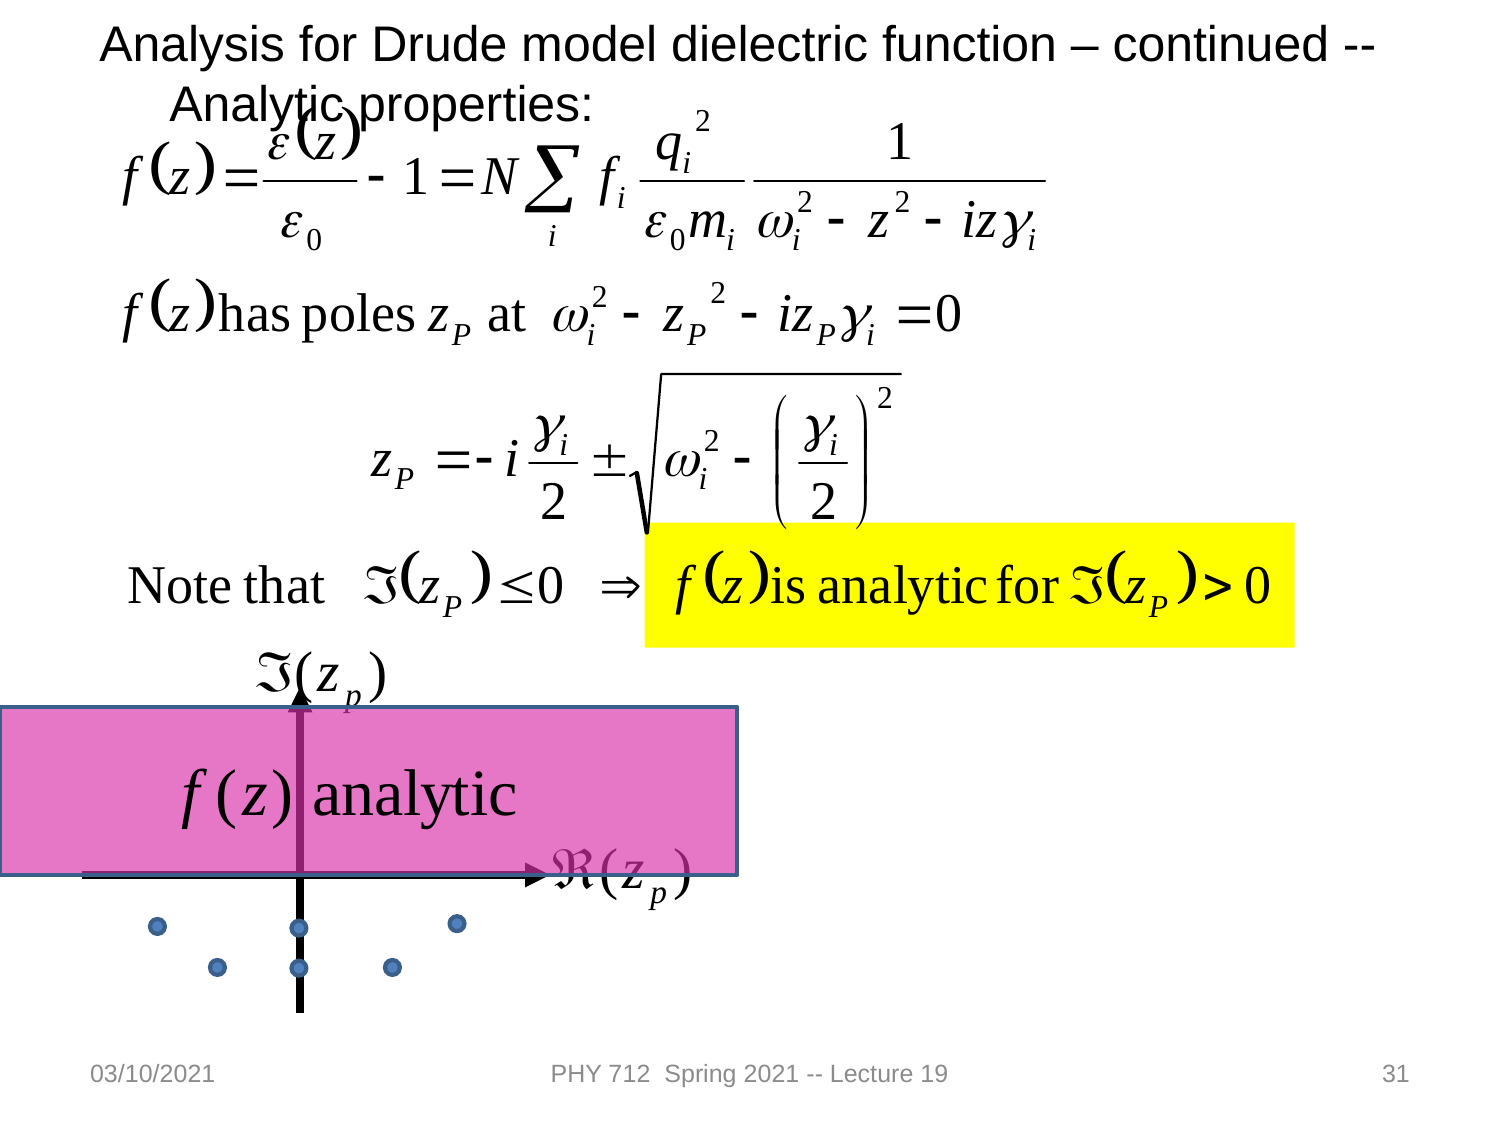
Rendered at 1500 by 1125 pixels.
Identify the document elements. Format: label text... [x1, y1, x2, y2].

text_box [304, 920, 309, 937]
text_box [549, 836, 701, 918]
text_box [207, 957, 227, 977]
text_box [642, 521, 1297, 650]
text_box [304, 960, 309, 977]
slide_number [75, 1042, 425, 1103]
text_box [447, 914, 467, 934]
text_box [0, 705, 295, 877]
text_box [289, 959, 295, 977]
text_box [289, 919, 295, 937]
slide_number 31 [1074, 1042, 1425, 1103]
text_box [250, 640, 395, 721]
text_box [382, 957, 402, 977]
text_box [304, 705, 739, 877]
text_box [103, 97, 1280, 627]
text_box [147, 916, 167, 936]
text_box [162, 760, 527, 838]
text_box Analysis for Drude model dielectric function – continued -- Analytic properties: [84, 4, 1435, 140]
footer PHY 712 Spring 2021 -- Lecture 19 [512, 1042, 988, 1103]
